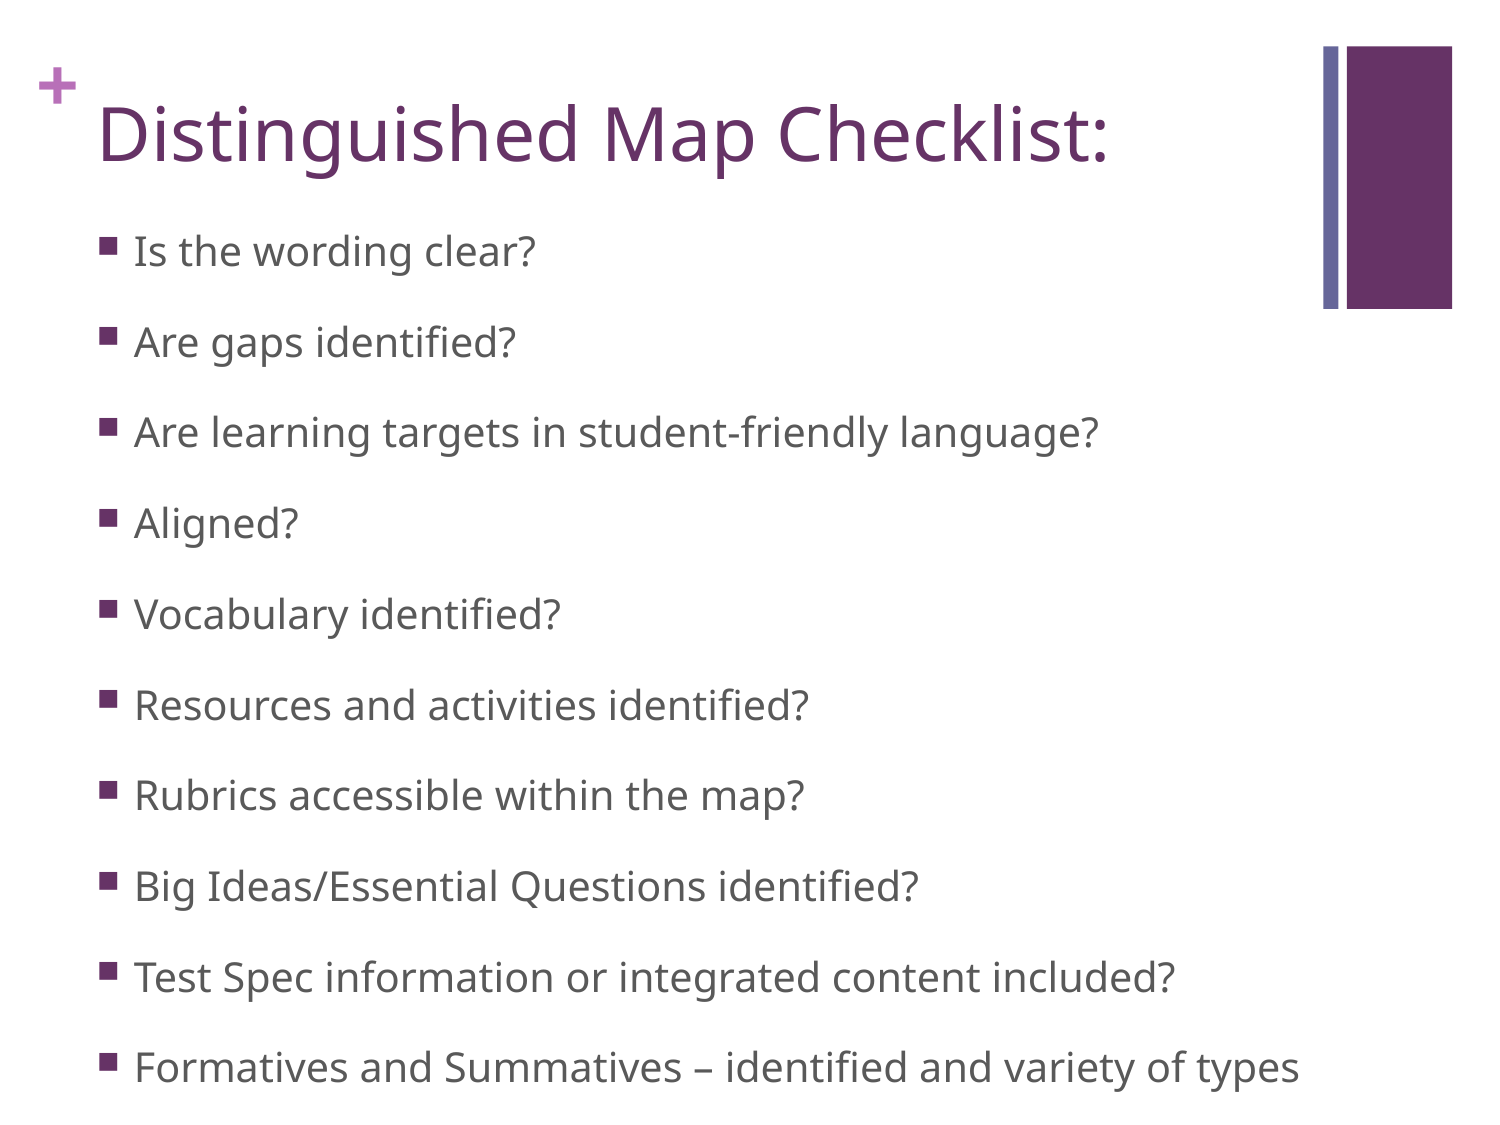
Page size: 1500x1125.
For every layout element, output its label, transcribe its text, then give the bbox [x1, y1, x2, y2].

title Distinguished Map Checklist: [81, 79, 1322, 217]
list Is the wording clear? Are gaps identified? Are learning targets in student-friendly language? Aligned? Vocabulary identified? Resources and activities identified? Rubrics accessible within the map? Big Ideas/Essential Questions identified? Test Spec information or integrated content included? Formatives and Summatives – identified and variety of types [81, 217, 1385, 1102]
